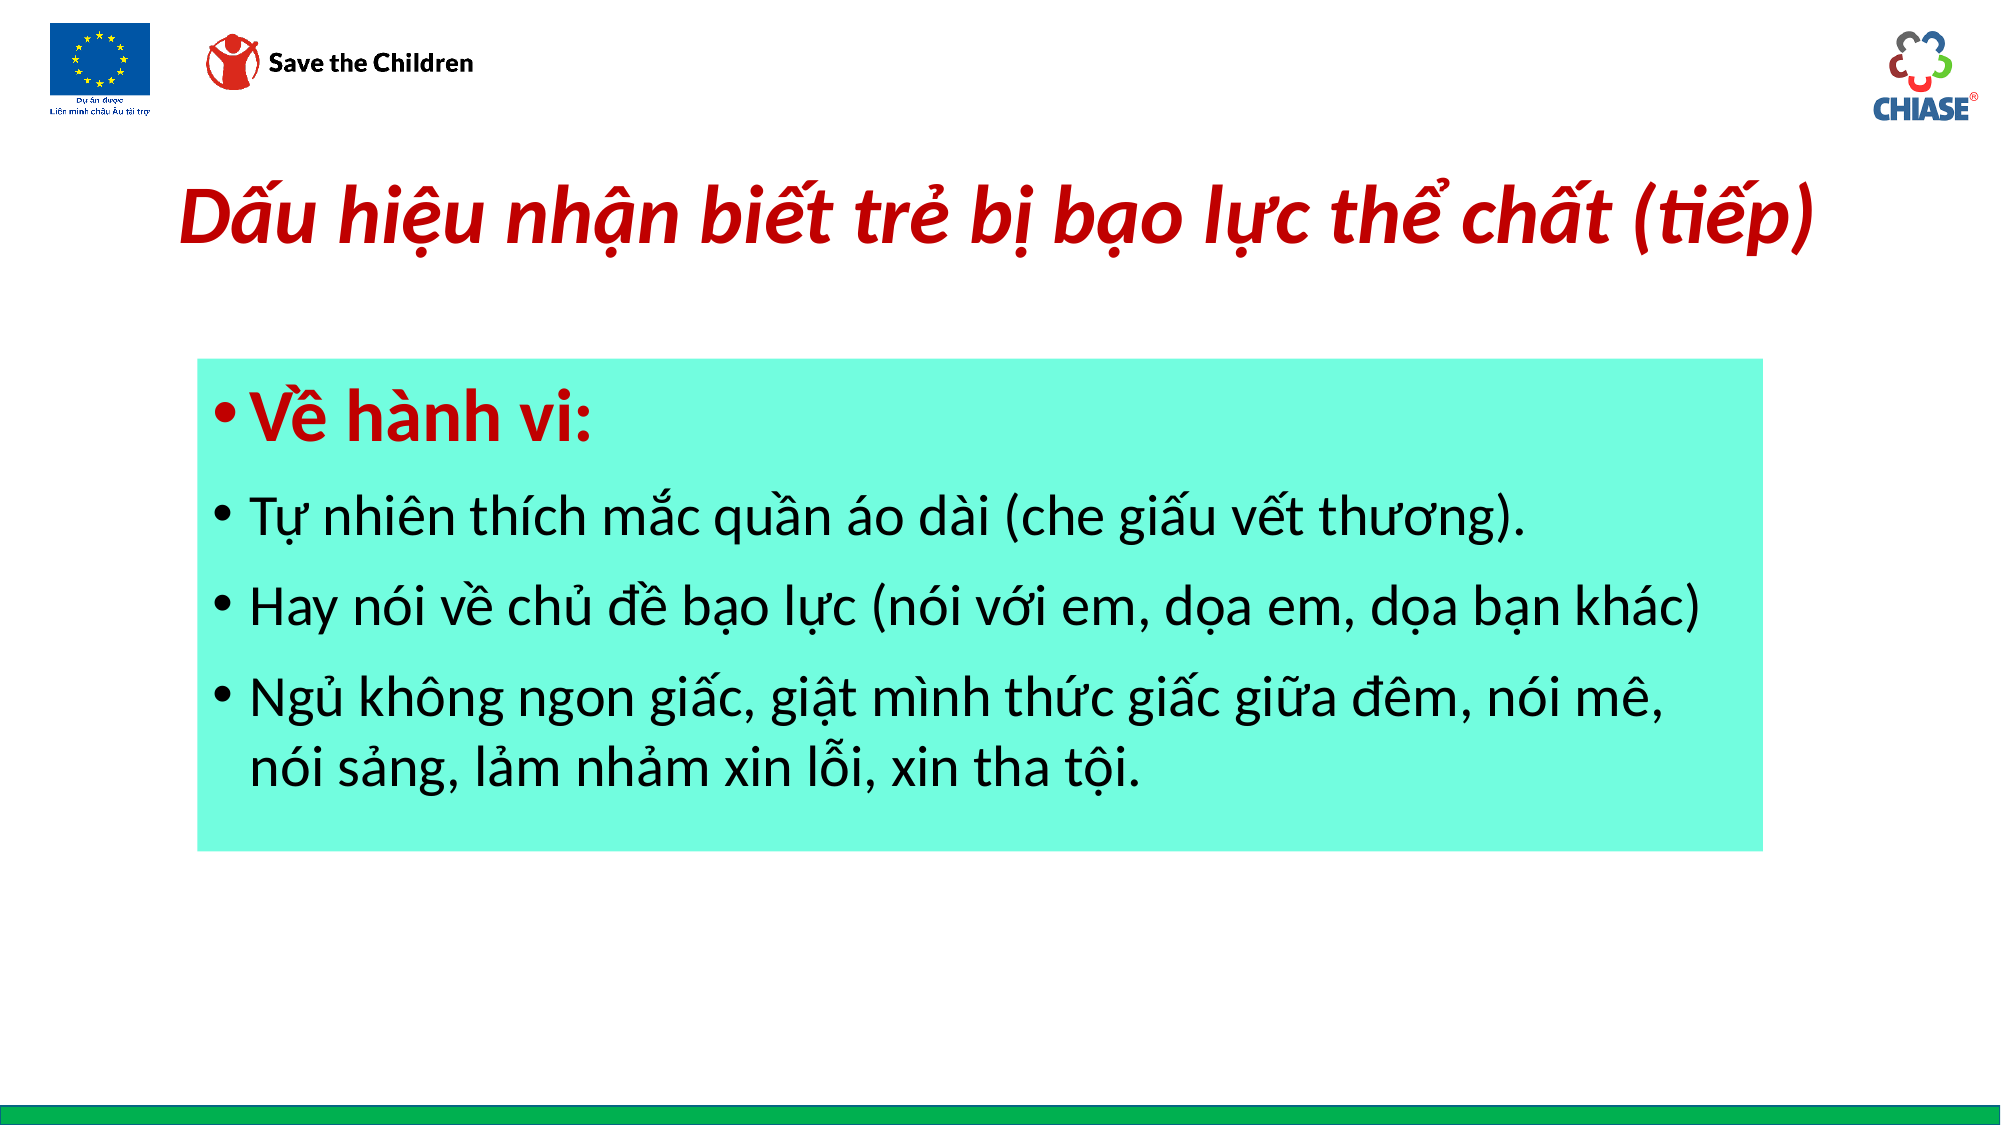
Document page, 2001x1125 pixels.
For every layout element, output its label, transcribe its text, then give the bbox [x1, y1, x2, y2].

list Về hành vi: Tự nhiên thích mắc quần áo dài (che giấu vết thương). Hay nói về chủ đề bạo lực (nói với em, dọa em, dọa bạn khác) Ngủ không ngon giấc, giật mình thức giấc giữa đêm, nói mê, nói sảng, lảm nhảm xin lỗi, xin tha tội. [197, 358, 1763, 852]
title Dấu hiệu nhận biết trẻ bị bạo lực thể chất (tiếp) [163, 107, 1889, 326]
picture [1845, 18, 1981, 124]
picture [0, 18, 492, 130]
